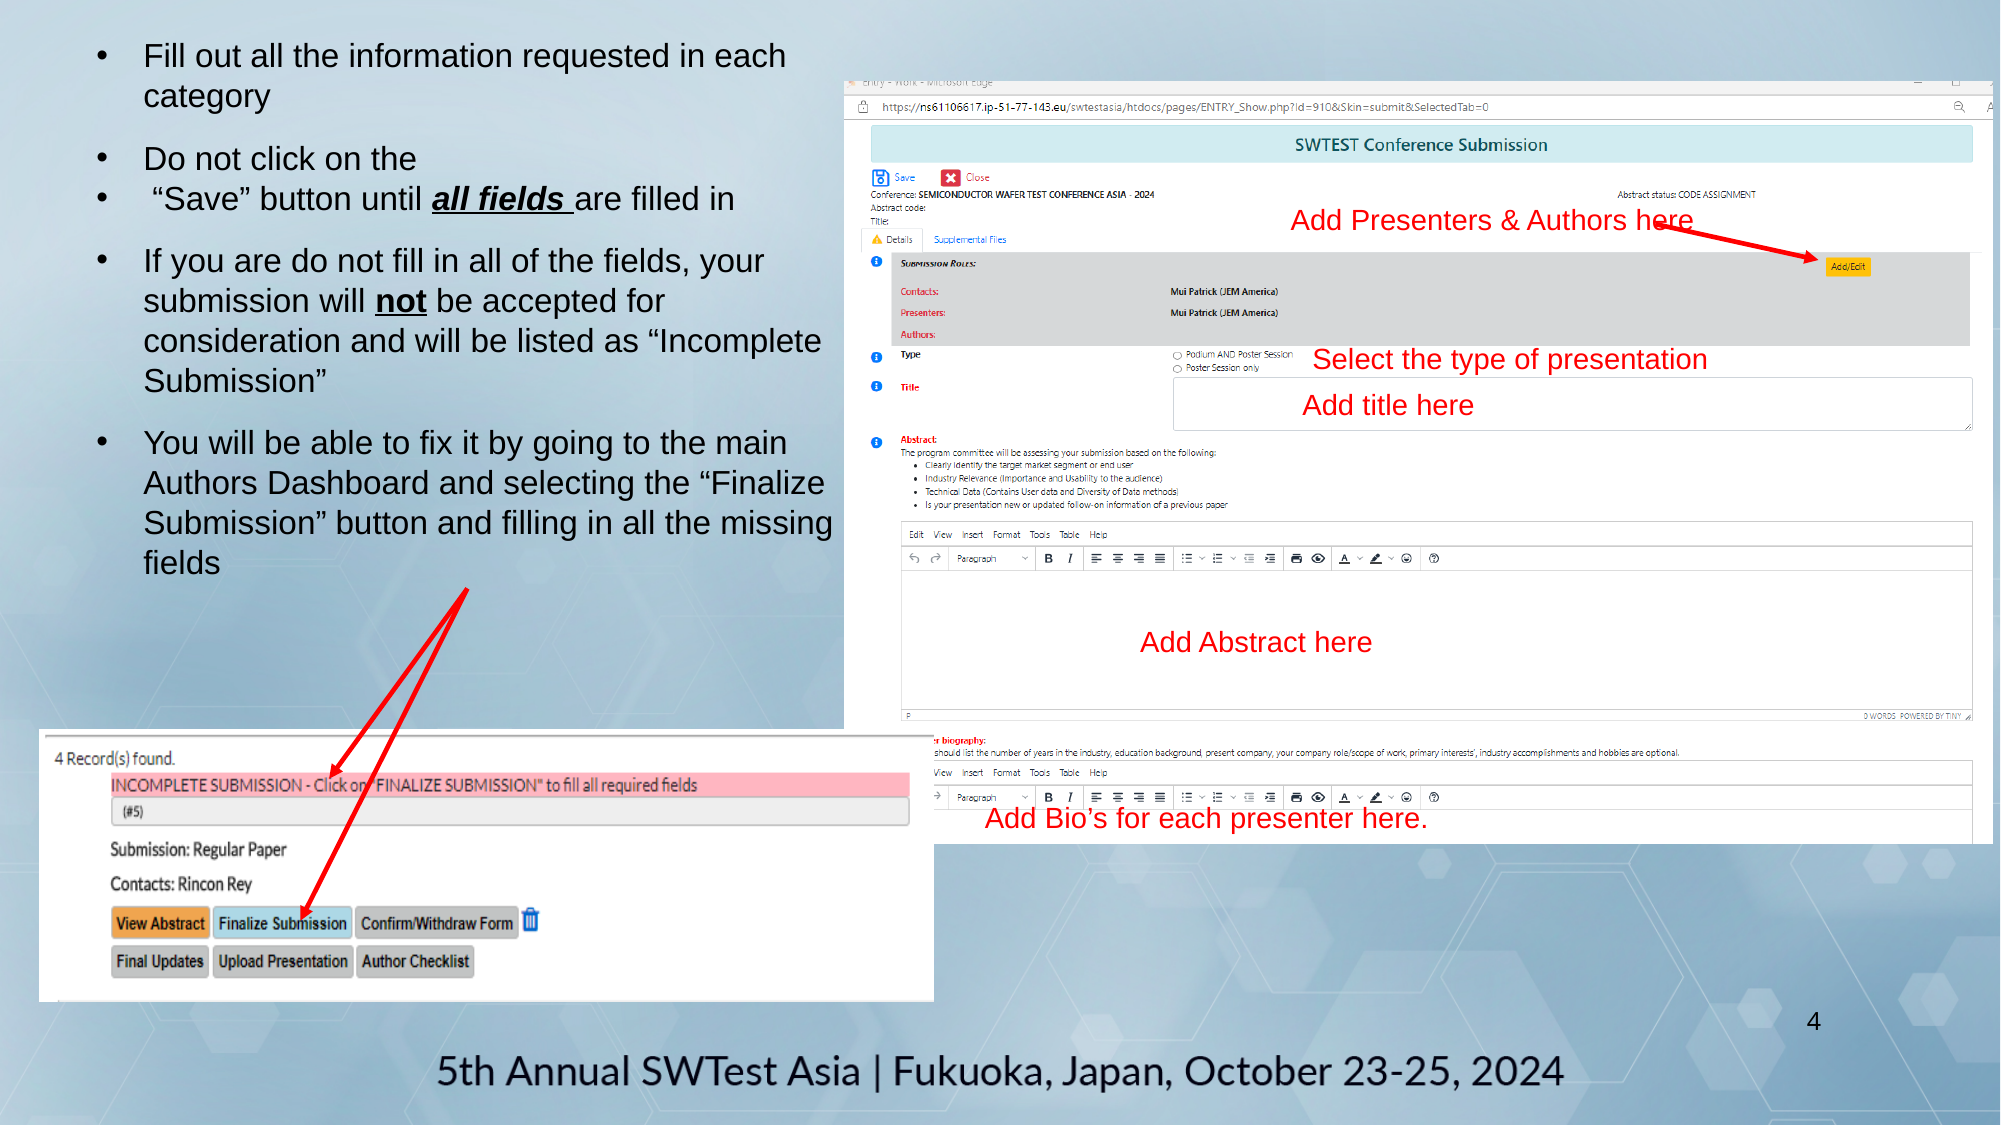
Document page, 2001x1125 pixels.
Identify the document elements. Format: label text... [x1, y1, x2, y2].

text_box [1655, 223, 1819, 261]
text_box Fill out all the information requested in each category Do not click on the “Save” button until all fields are filled in If you are do not fill in all of the fields, your submission will not be accepted for consideration and will be listed as “Incomplete Submission” You will be able to fix it by going to the main Authors Dashboard and selecting the “Finalize Submission” button and filling in all the missing fields [81, 27, 853, 589]
slide_number 4 [1709, 997, 1837, 1058]
picture [0, 0, 2001, 1125]
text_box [300, 594, 468, 921]
